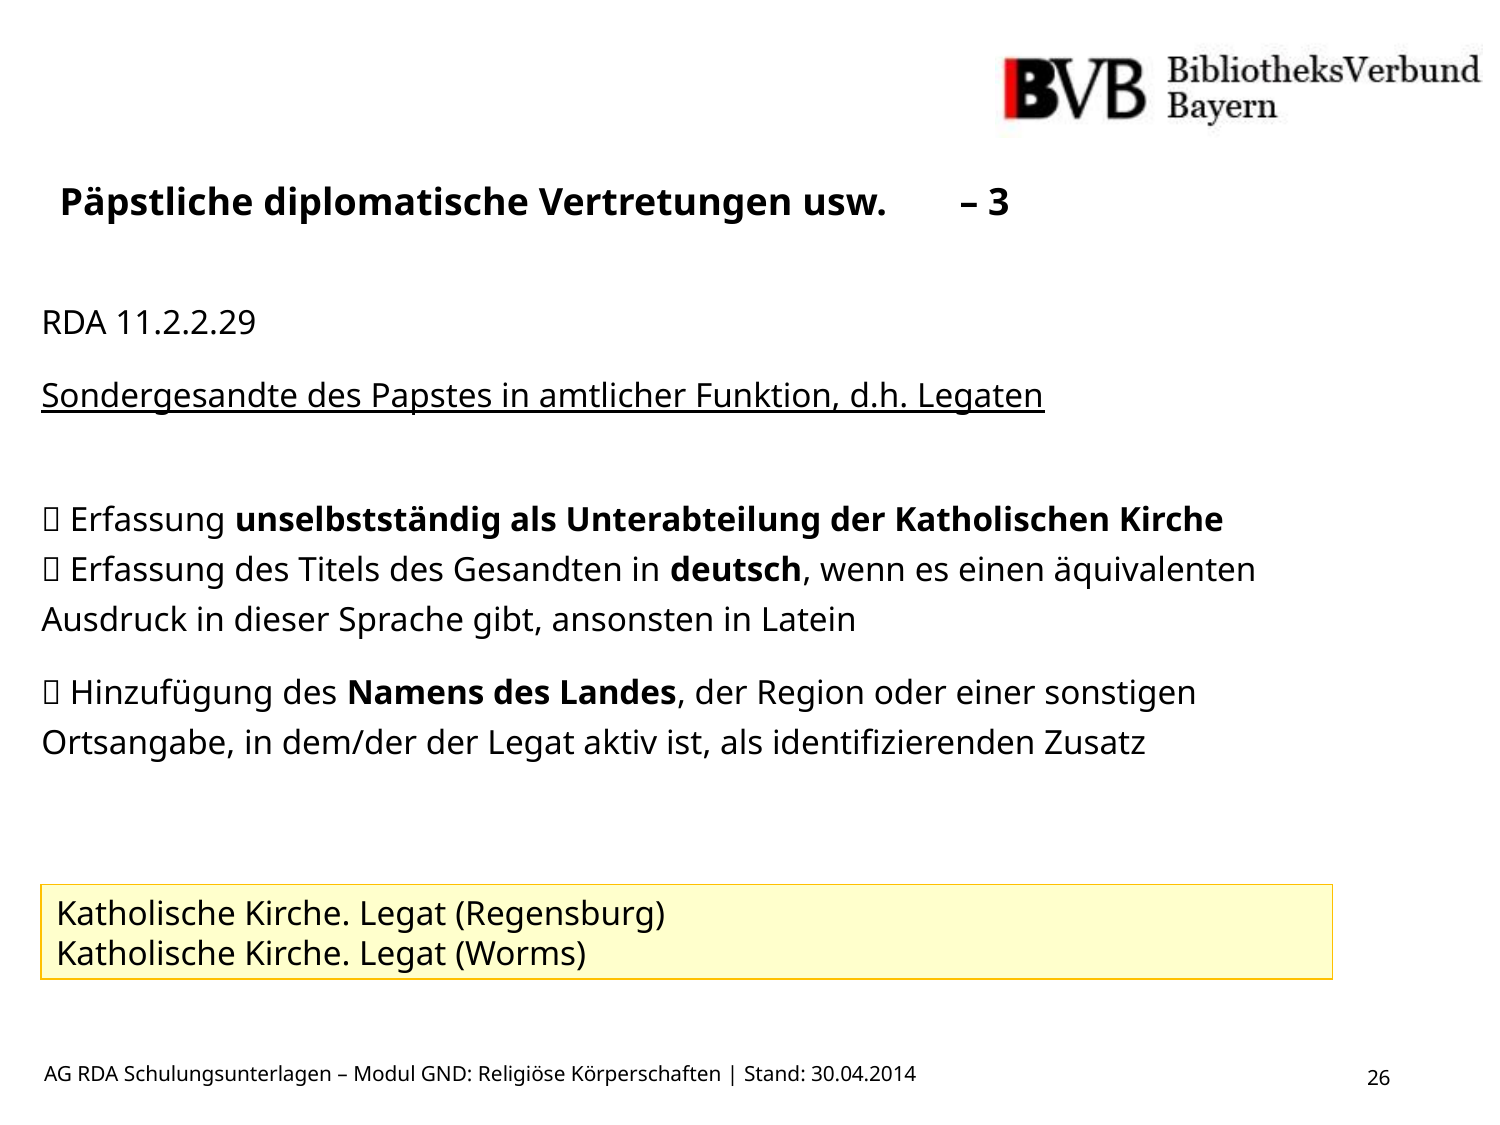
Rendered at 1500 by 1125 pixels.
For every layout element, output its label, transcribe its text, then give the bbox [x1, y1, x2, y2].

title Päpstliche diplomatische Vertretungen usw. – 3 [59, 160, 1306, 289]
picture [995, 30, 1483, 138]
list RDA 11.2.2.29 Sondergesandte des Papstes in amtlicher Funktion, d.h. Legaten  Erfassung unselbstständig als Unterabteilung der Katholischen Kirche  Erfassung des Titels des Gesandten in deutsch, wenn es einen äquivalenten Ausdruck in dieser Sprache gibt, ansonsten in Latein  Hinzufügung des Namens des Landes, der Region oder einer sonstigen Ortsangabe, in dem/der der Legat aktiv ist, als identifizierenden Zusatz [41, 290, 1287, 884]
text_box Katholische Kirche. Legat (Regensburg) Katholische Kirche. Legat (Worms) [41, 884, 1333, 980]
